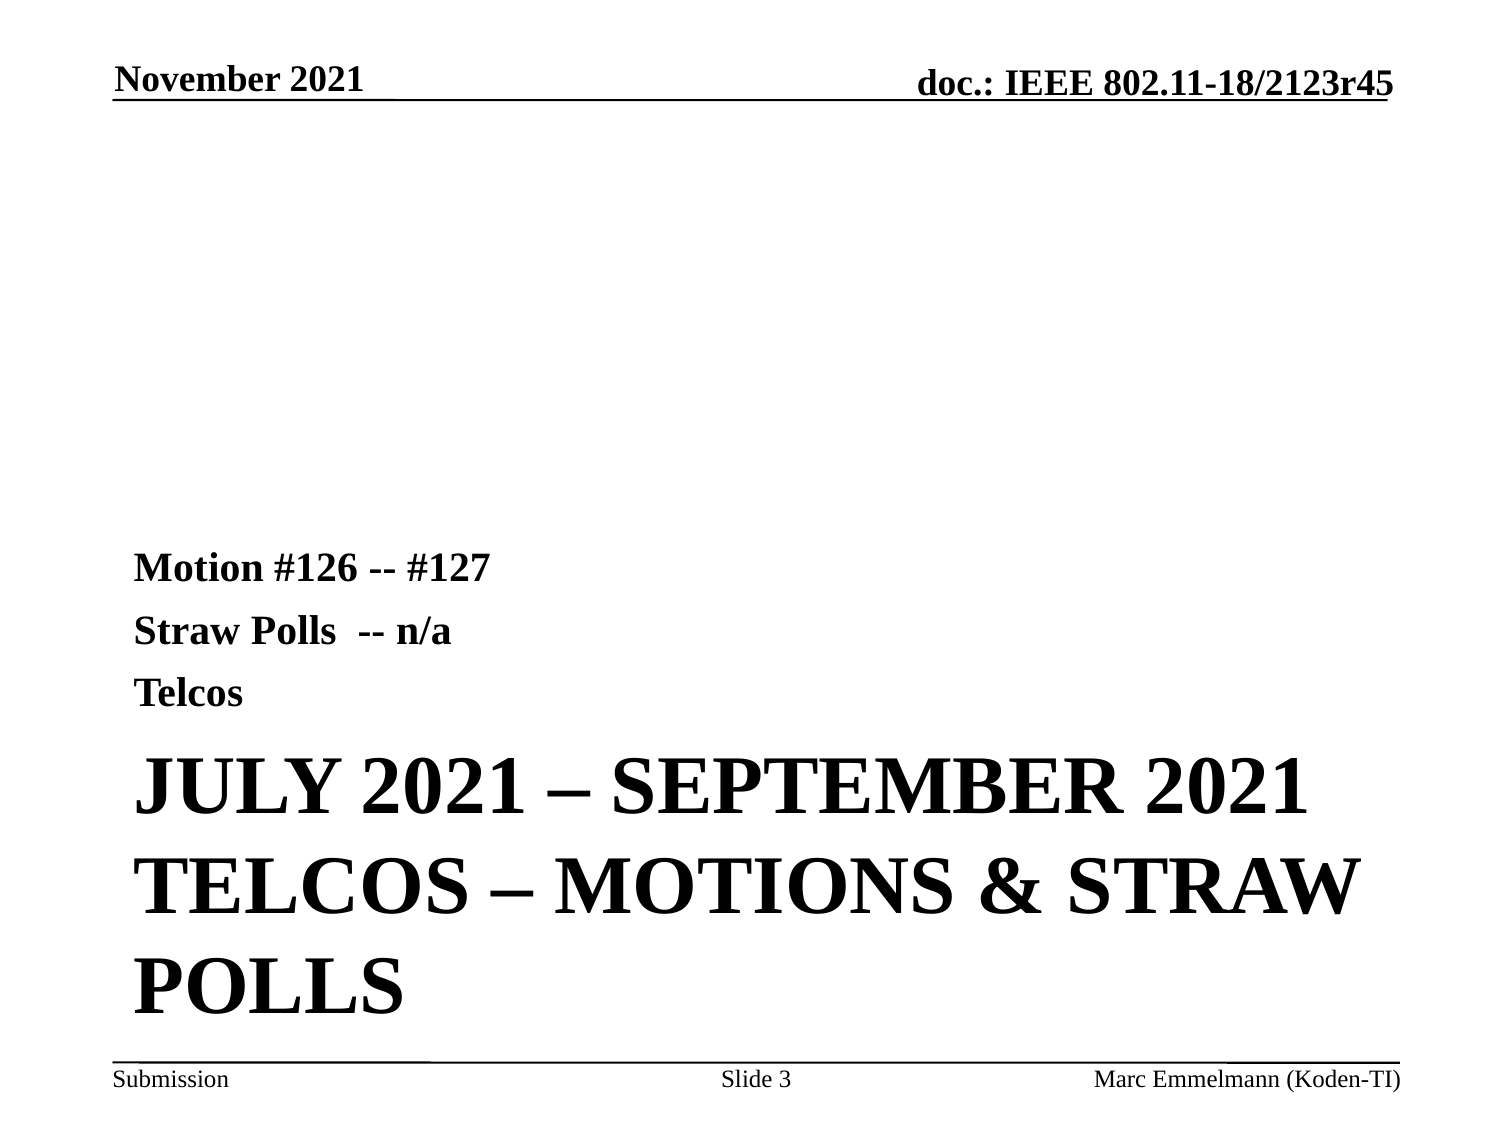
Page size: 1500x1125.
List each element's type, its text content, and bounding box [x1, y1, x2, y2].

slide_number Slide 3 [712, 1061, 800, 1123]
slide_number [114, 54, 423, 100]
footer Marc Emmelmann (Koden-TI) [878, 1061, 1402, 1093]
list Motion #126 -- #127 Straw Polls -- n/a Telcos [118, 476, 1394, 724]
title July 2021 – September 2021 Telcos – Motions & Straw Polls [118, 724, 1394, 947]
